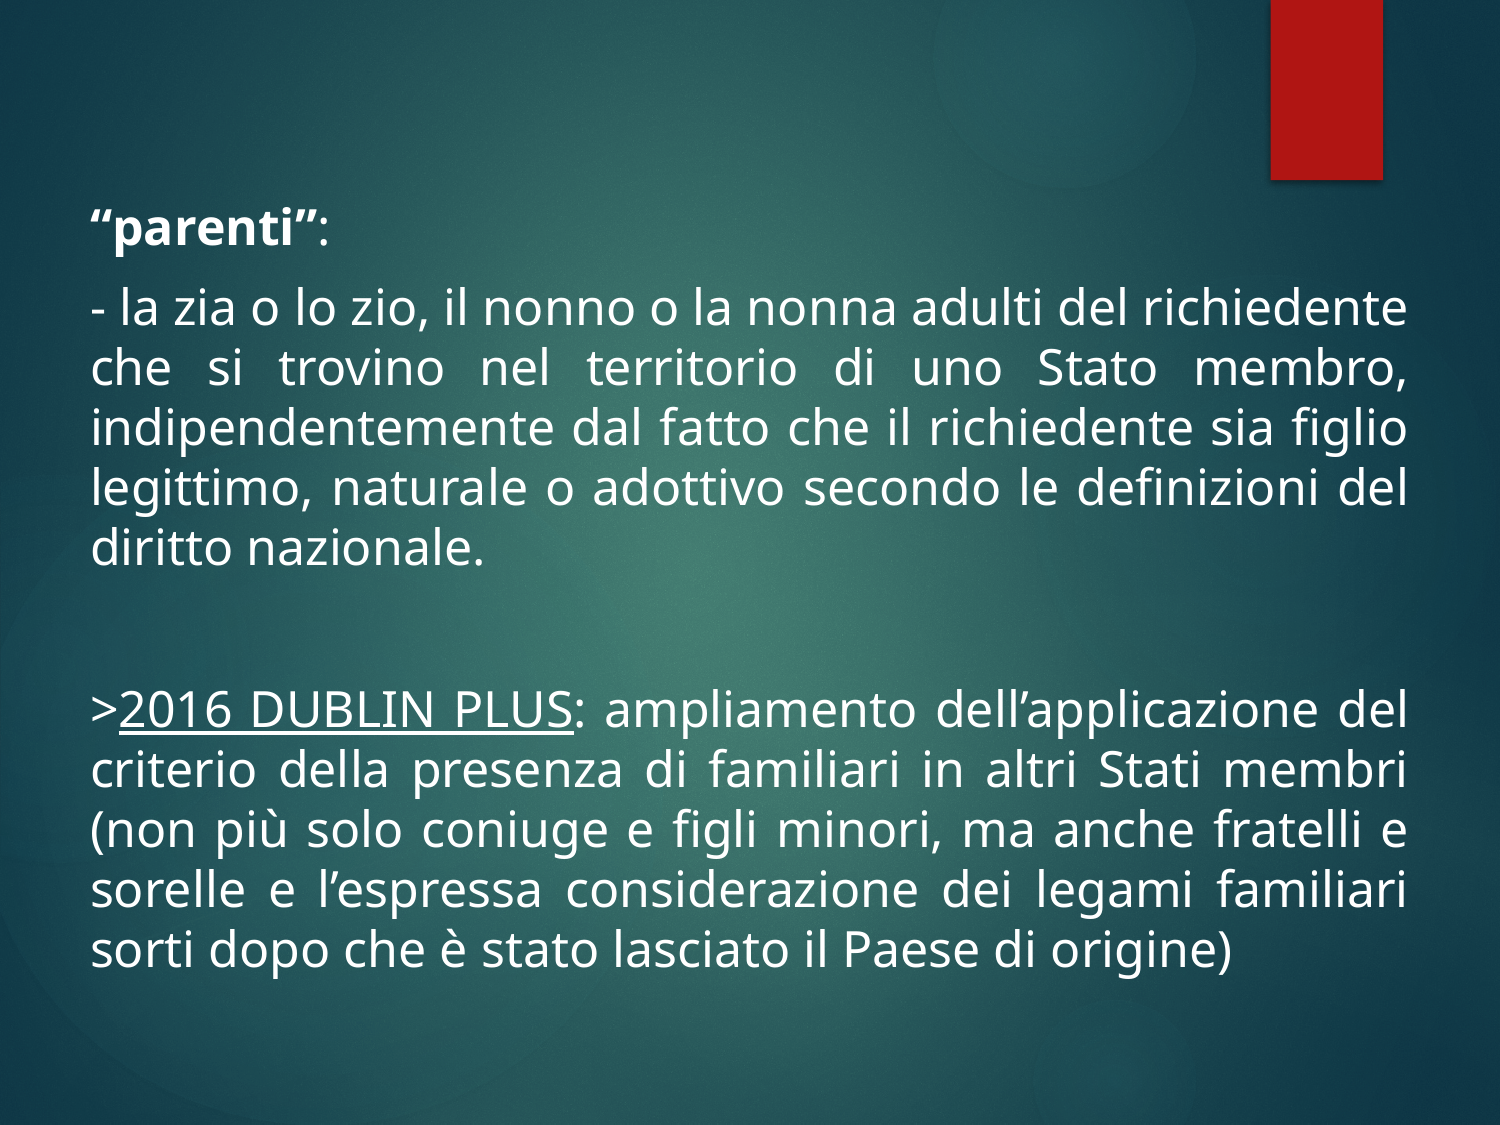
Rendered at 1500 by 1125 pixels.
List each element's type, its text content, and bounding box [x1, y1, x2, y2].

list “parenti”: - la zia o lo zio, il nonno o la nonna adulti del richiedente che si trovino nel territorio di uno Stato membro, indipendentemente dal fatto che il richiedente sia figlio legittimo, naturale o adottivo secondo le definizioni del diritto nazionale. >2016 DUBLIN PLUS: ampliamento dell’applicazione del criterio della presenza di familiari in altri Stati membri (non più solo coniuge e figli minori, ma anche fratelli e sorelle e l’espressa considerazione dei legami familiari sorti dopo che è stato lasciato il Paese di origine) [75, 187, 1425, 1095]
